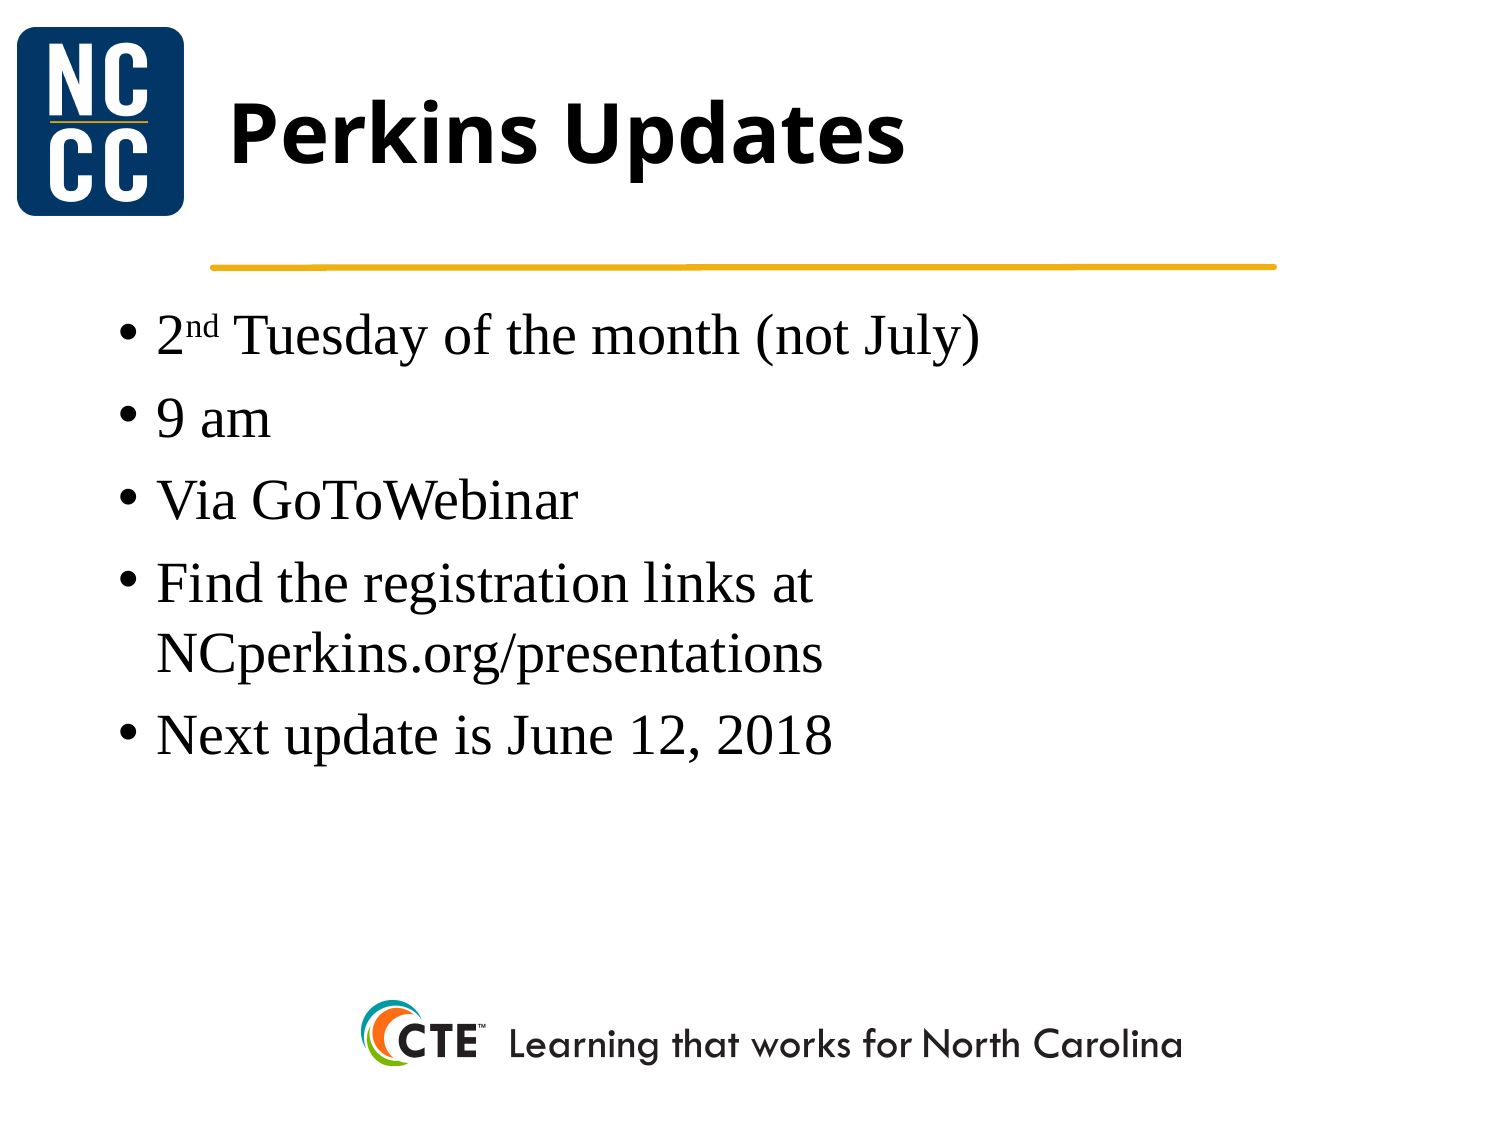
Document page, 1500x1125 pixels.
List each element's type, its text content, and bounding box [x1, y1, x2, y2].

title Perkins Updates [212, 27, 1421, 246]
picture [17, 27, 184, 216]
list 2nd Tuesday of the month (not July) 9 am Via GoToWebinar Find the registration links at NCperkins.org/presentations Next update is June 12, 2018 [103, 288, 1397, 1066]
picture [361, 1000, 1181, 1066]
